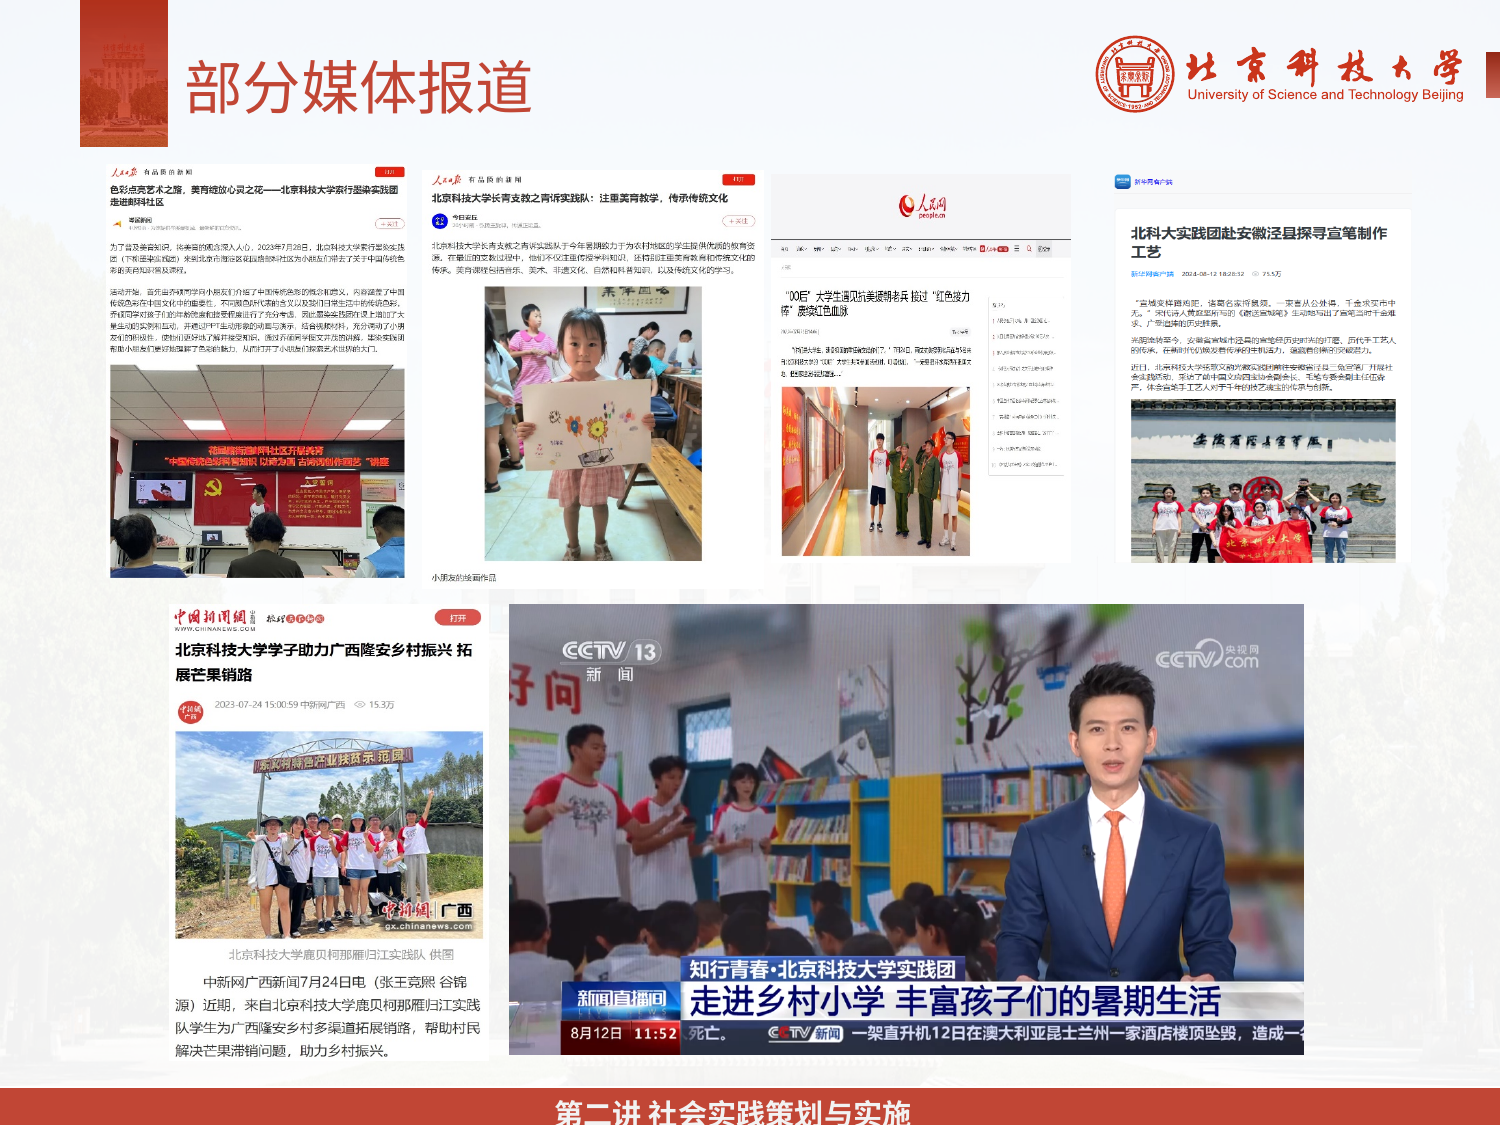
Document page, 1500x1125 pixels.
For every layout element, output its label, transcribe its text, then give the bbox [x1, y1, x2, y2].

picture [106, 164, 407, 578]
picture [508, 604, 1304, 1055]
picture [1114, 170, 1412, 563]
picture [169, 604, 489, 1061]
text_box 部分媒体报道 [169, 43, 1035, 129]
picture [422, 170, 764, 589]
picture [770, 164, 1071, 563]
